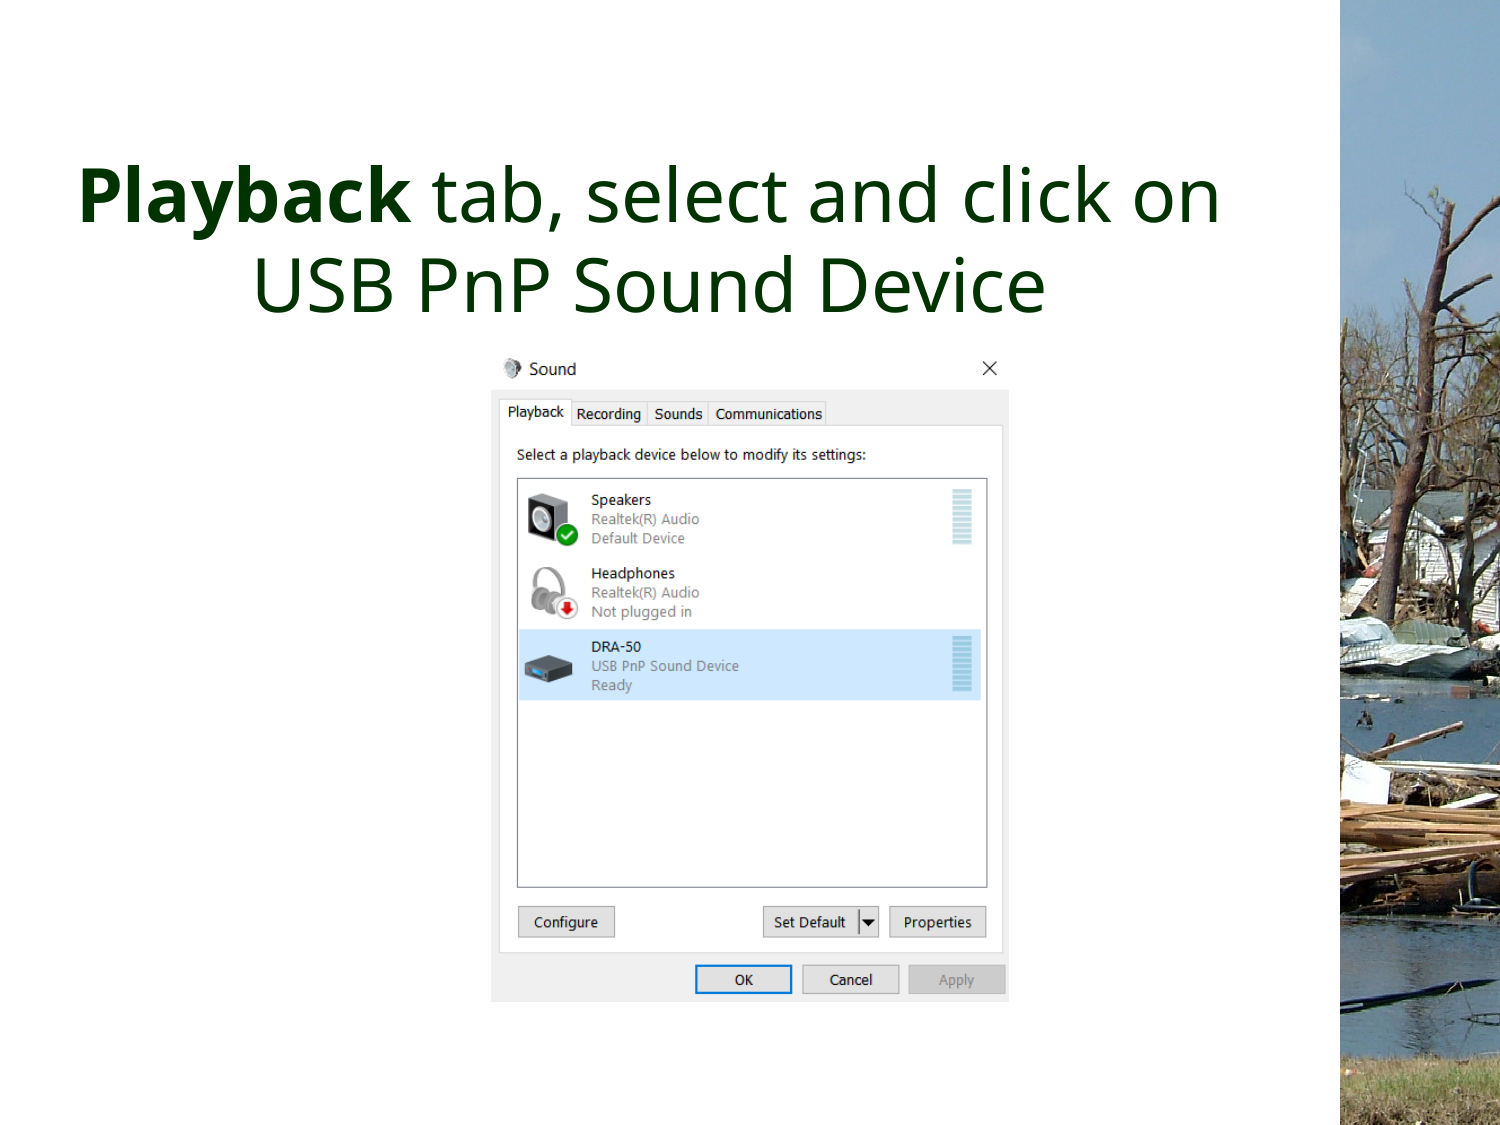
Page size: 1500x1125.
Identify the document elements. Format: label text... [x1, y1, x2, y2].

picture [491, 348, 1009, 1002]
picture [1340, 0, 1500, 1125]
title Playback tab, select and click on USB PnP Sound Device [37, 52, 1263, 335]
